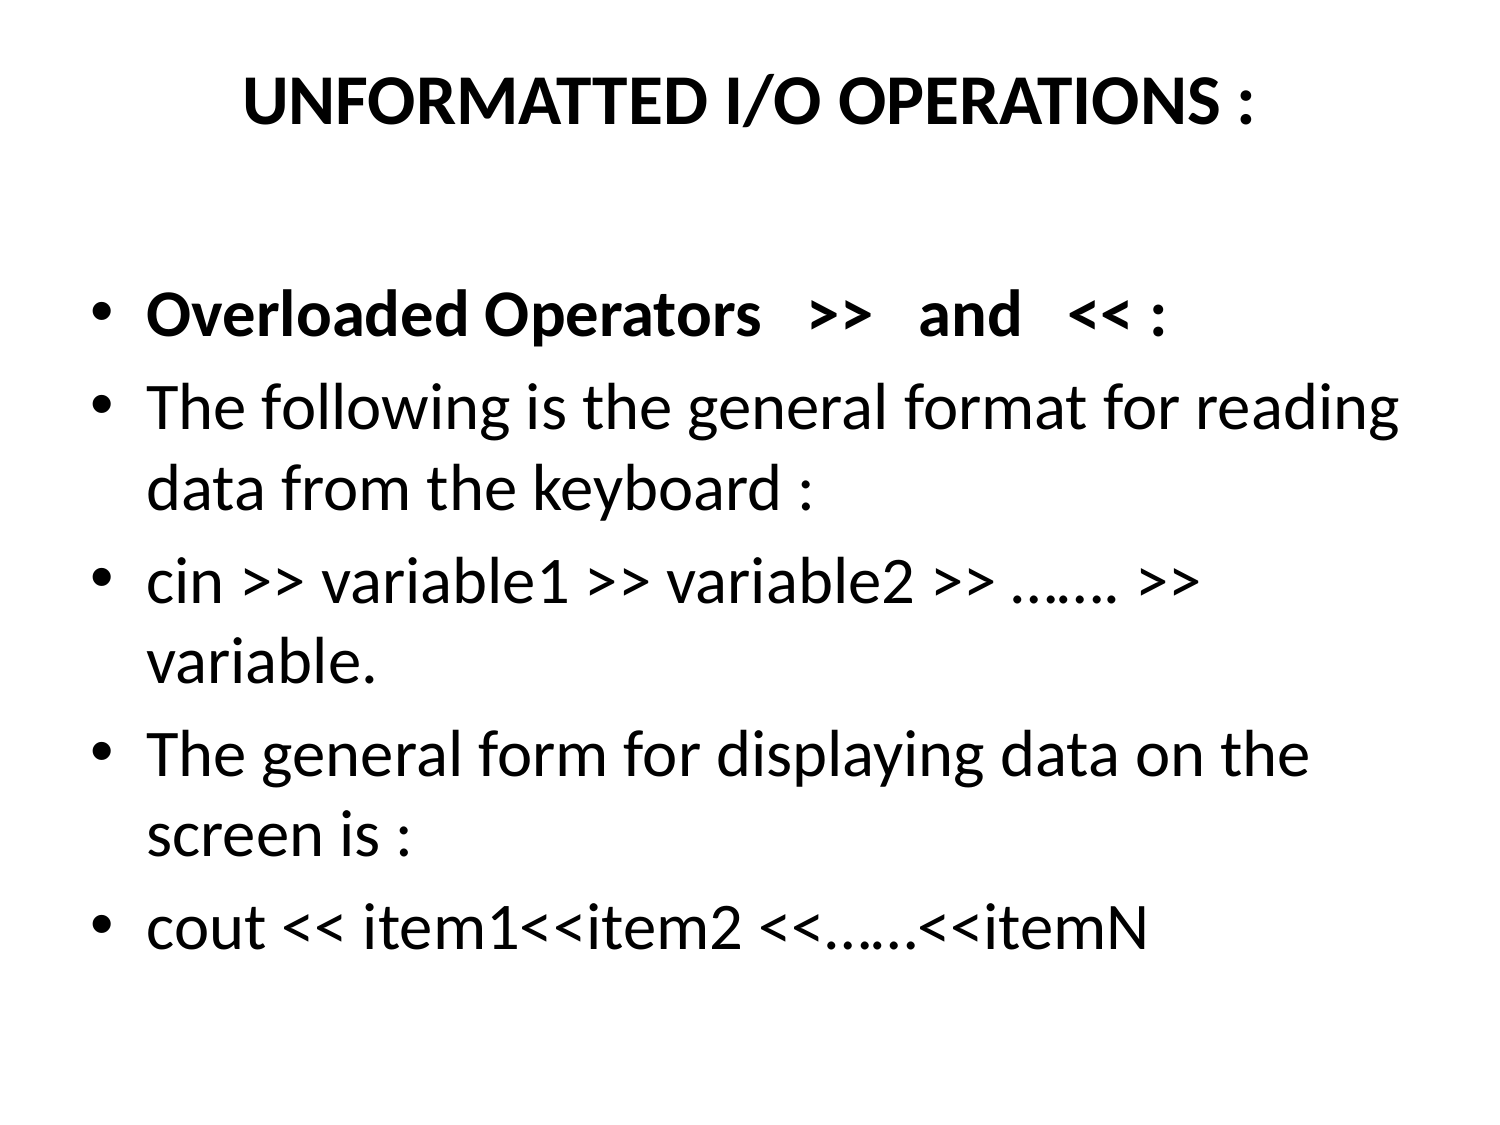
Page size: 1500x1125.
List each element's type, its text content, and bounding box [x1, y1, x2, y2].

list Overloaded Operators >> and << : The following is the general format for reading data from the keyboard : cin >> variable1 >> variable2 >> ……. >> variable. The general form for displaying data on the screen is : cout << item1<<item2 <<……<<itemN [75, 262, 1425, 1005]
title UNFORMATTED I/O OPERATIONS : [75, 45, 1425, 233]
